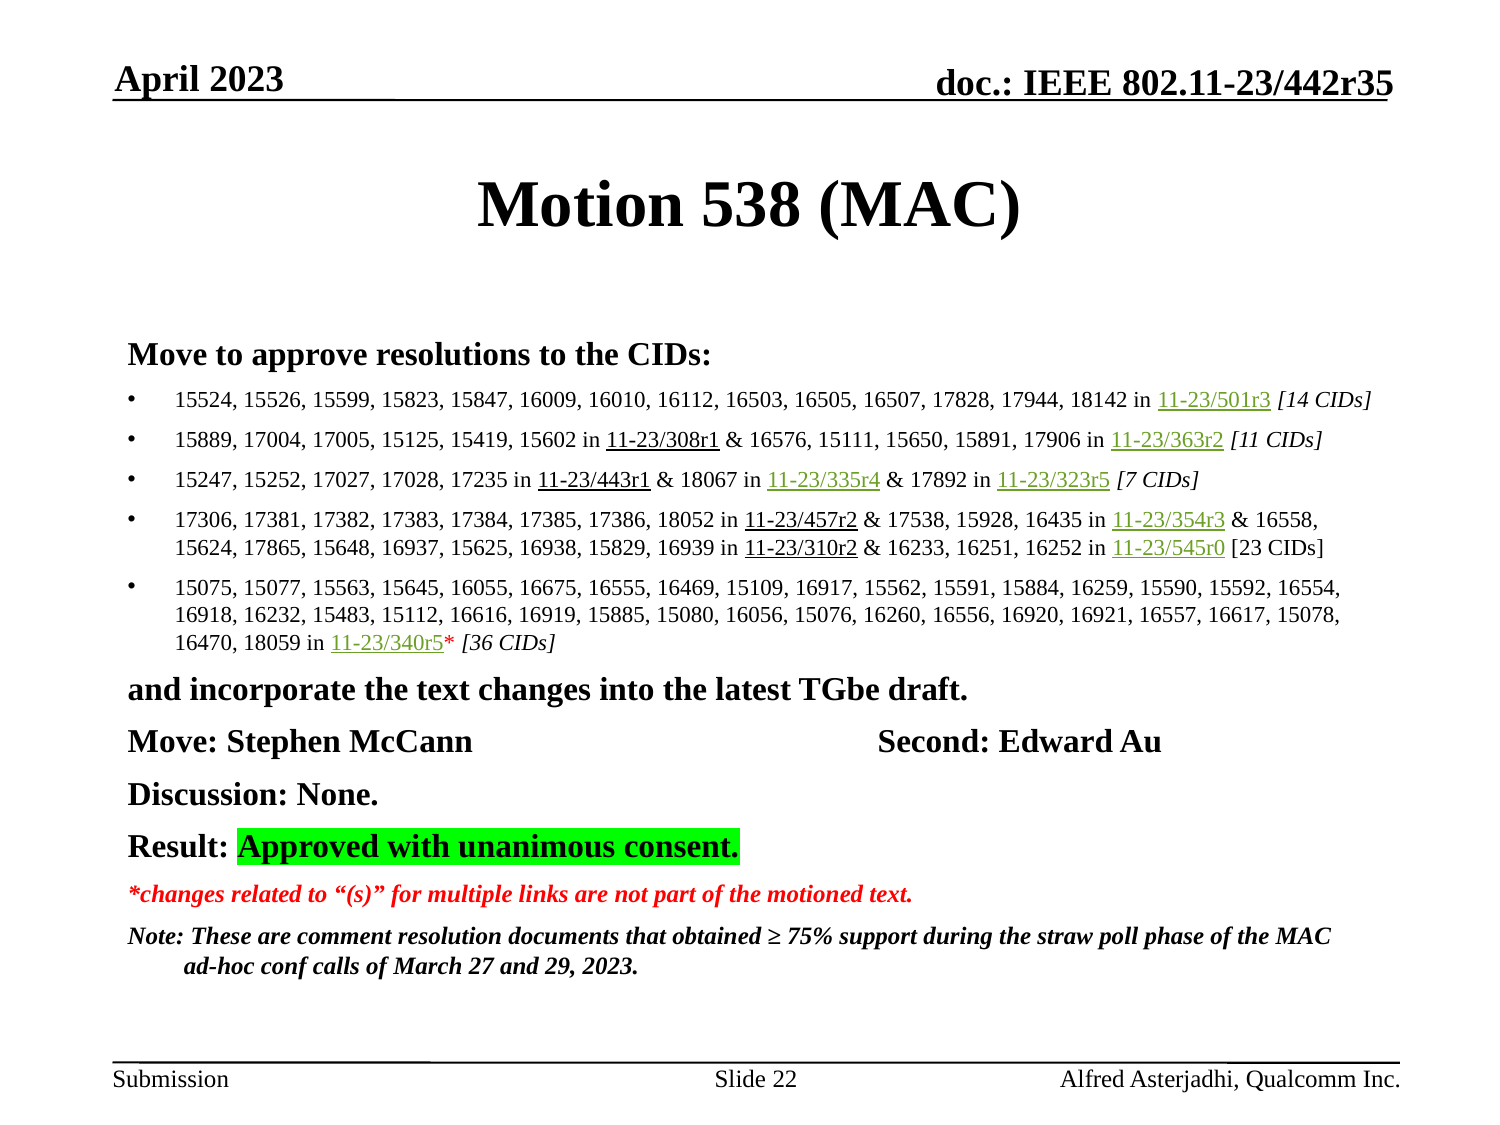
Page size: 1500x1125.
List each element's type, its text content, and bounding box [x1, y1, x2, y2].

title Motion 538 (MAC) [112, 112, 1388, 288]
list Move to approve resolutions to the CIDs: 15524, 15526, 15599, 15823, 15847, 16009, 16010, 16112, 16503, 16505, 16507, 17828, 17944, 18142 in 11-23/501r3 [14 CIDs] 15889, 17004, 17005, 15125, 15419, 15602 in 11-23/308r1 & 16576, 15111, 15650, 15891, 17906 in 11-23/363r2 [11 CIDs] 15247, 15252, 17027, 17028, 17235 in 11-23/443r1 & 18067 in 11-23/335r4 & 17892 in 11-23/323r5 [7 CIDs] 17306, 17381, 17382, 17383, 17384, 17385, 17386, 18052 in 11-23/457r2 & 17538, 15928, 16435 in 11-23/354r3 & 16558, 15624, 17865, 15648, 16937, 15625, 16938, 15829, 16939 in 11-23/310r2 & 16233, 16251, 16252 in 11-23/545r0 [23 CIDs] 15075, 15077, 15563, 15645, 16055, 16675, 16555, 16469, 15109, 16917, 15562, 15591, 15884, 16259, 15590, 15592, 16554, 16918, 16232, 15483, 15112, 16616, 16919, 15885, 15080, 16056, 15076, 16260, 16556, 16920, 16921, 16557, 16617, 15078, 16470, 18059 in 11-23/340r5* [36 CIDs] and incorporate the text changes into the latest TGbe draft. Move: Stephen McCann Second: Edward Au Discussion: None. Result: Approved with unanimous consent. *changes related to “(s)” for multiple links are not part of the motioned text. Note: These are comment resolution documents that obtained ≥ 75% support during the straw poll phase of the MAC ad-hoc conf calls of March 27 and 29, 2023. [112, 324, 1388, 1063]
slide_number Slide 22 [712, 1061, 800, 1123]
footer Alfred Asterjadhi, Qualcomm Inc. [878, 1061, 1402, 1093]
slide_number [114, 54, 423, 100]
